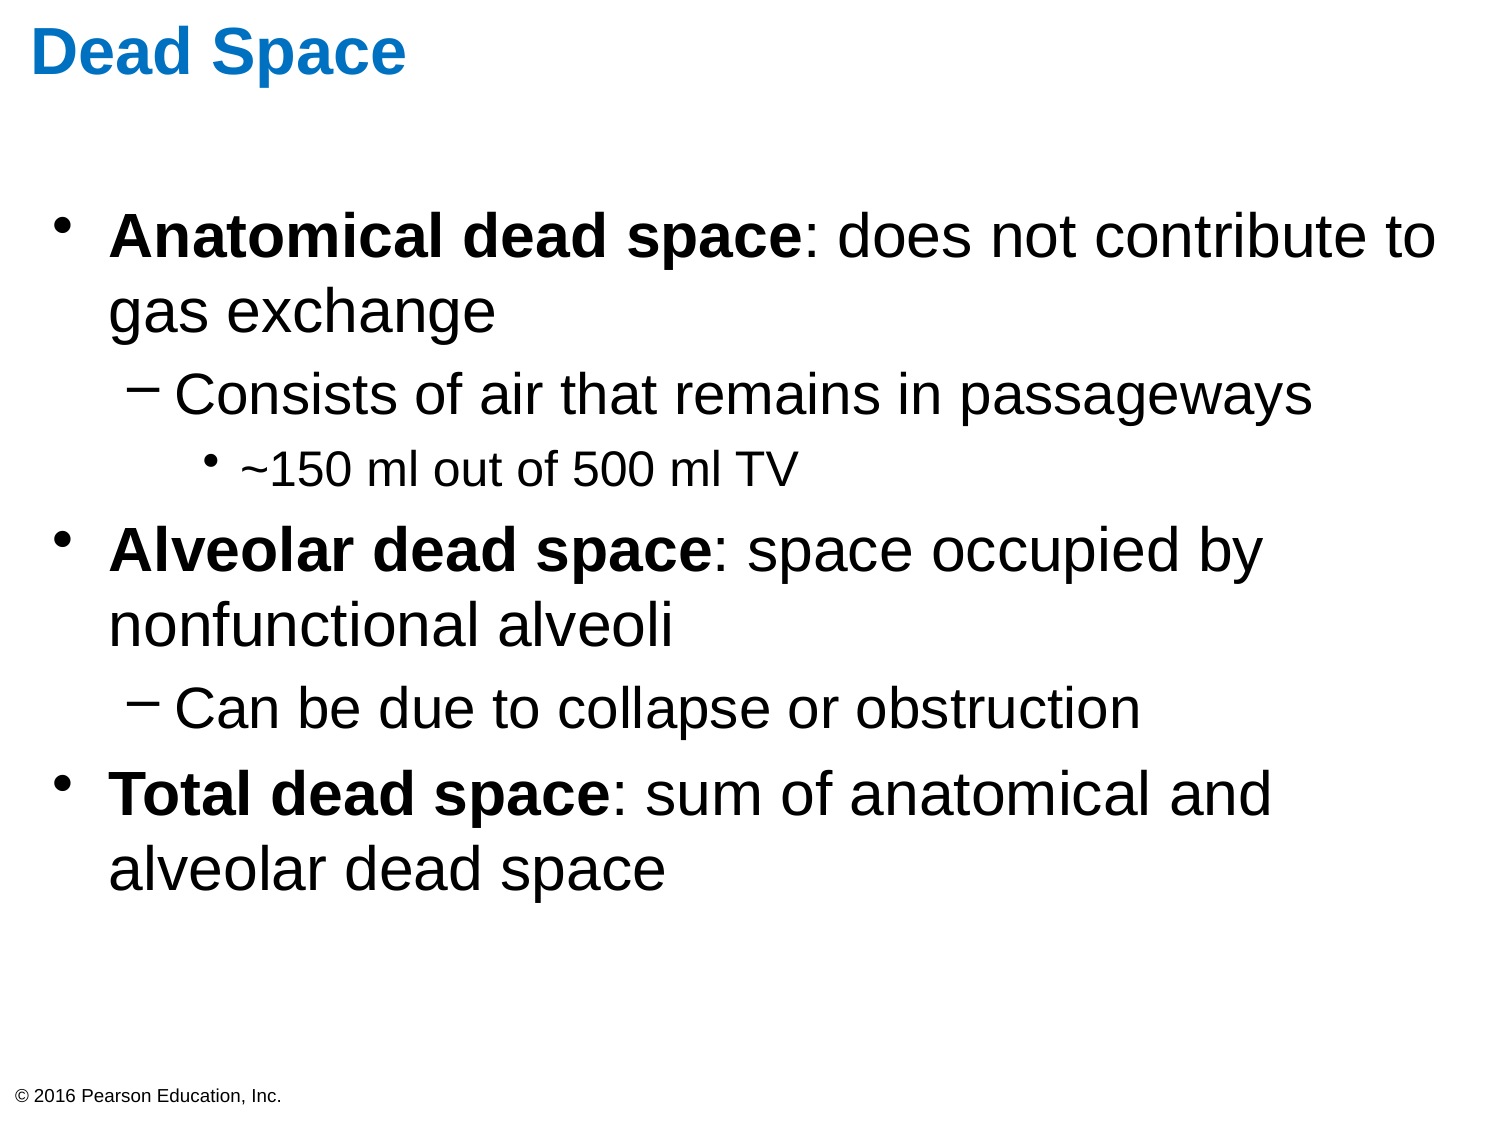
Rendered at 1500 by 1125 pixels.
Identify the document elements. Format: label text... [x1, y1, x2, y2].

title Dead Space [0, 0, 1500, 96]
footer © 2016 Pearson Education, Inc. [0, 1065, 507, 1125]
list Anatomical dead space: does not contribute to gas exchange Consists of air that remains in passageways ~150 ml out of 500 ml TV Alveolar dead space: space occupied by nonfunctional alveoli Can be due to collapse or obstruction Total dead space: sum of anatomical and alveolar dead space [37, 187, 1463, 1066]
